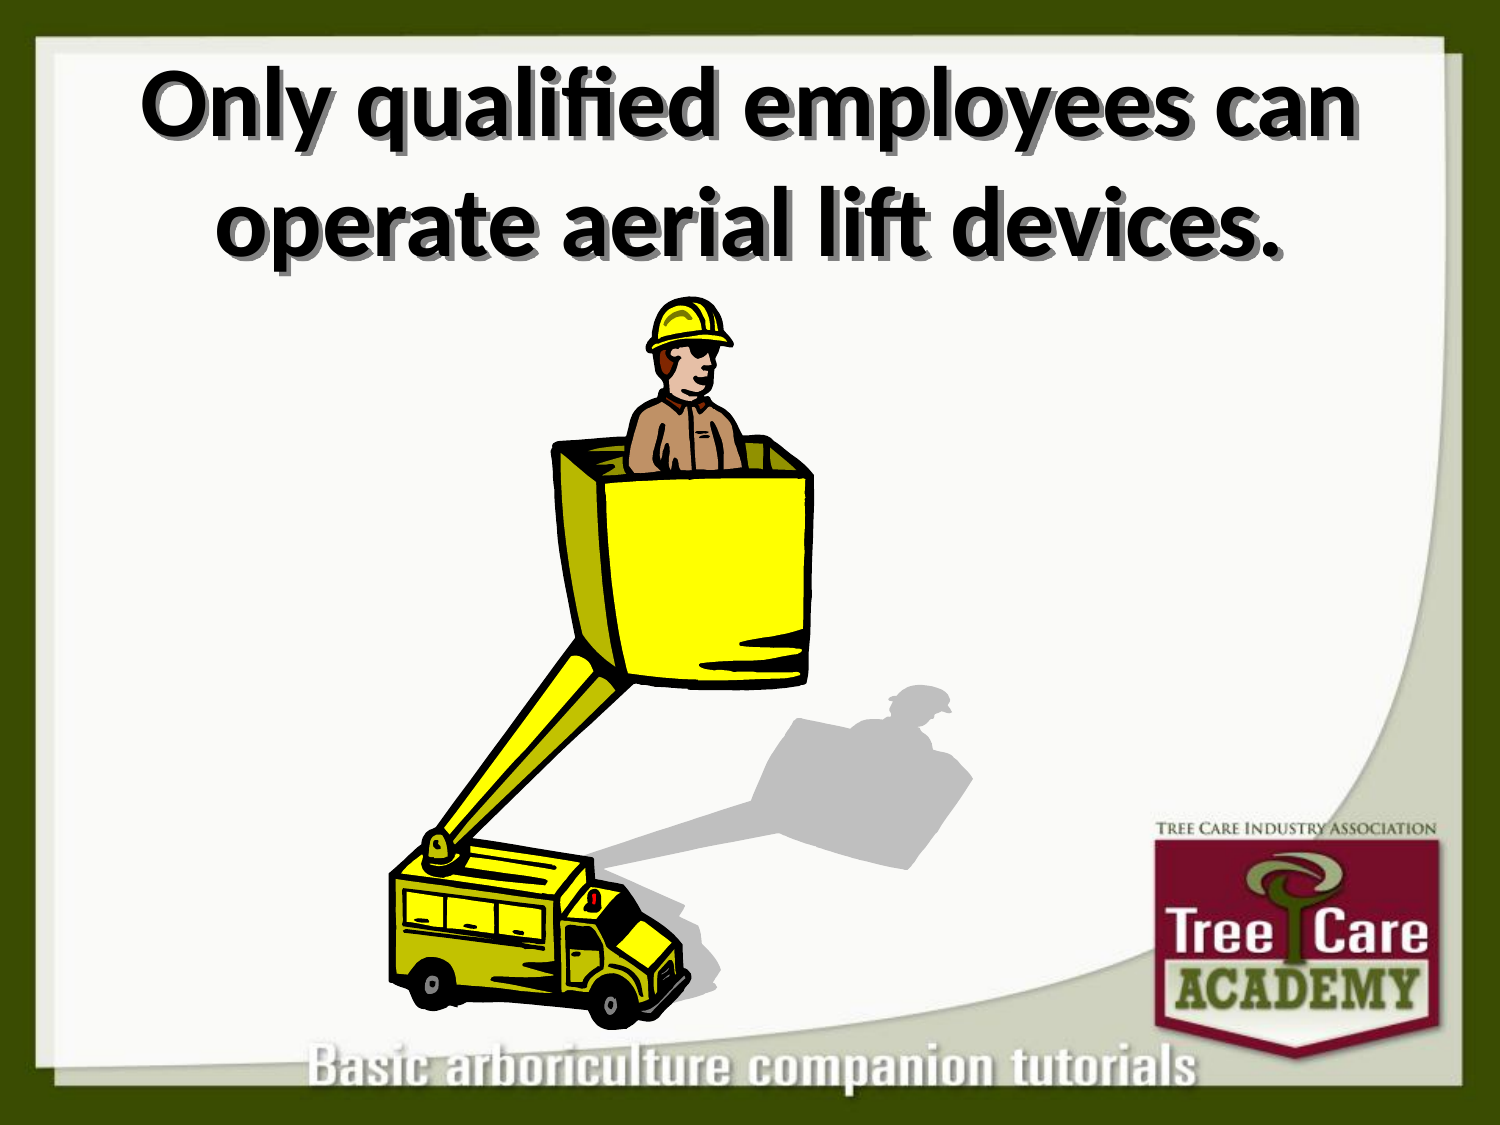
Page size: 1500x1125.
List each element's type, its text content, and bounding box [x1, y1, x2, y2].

title Only qualified employees can operate aerial lift devices. [74, 62, 1426, 251]
picture [0, 0, 1500, 1125]
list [387, 287, 982, 1031]
